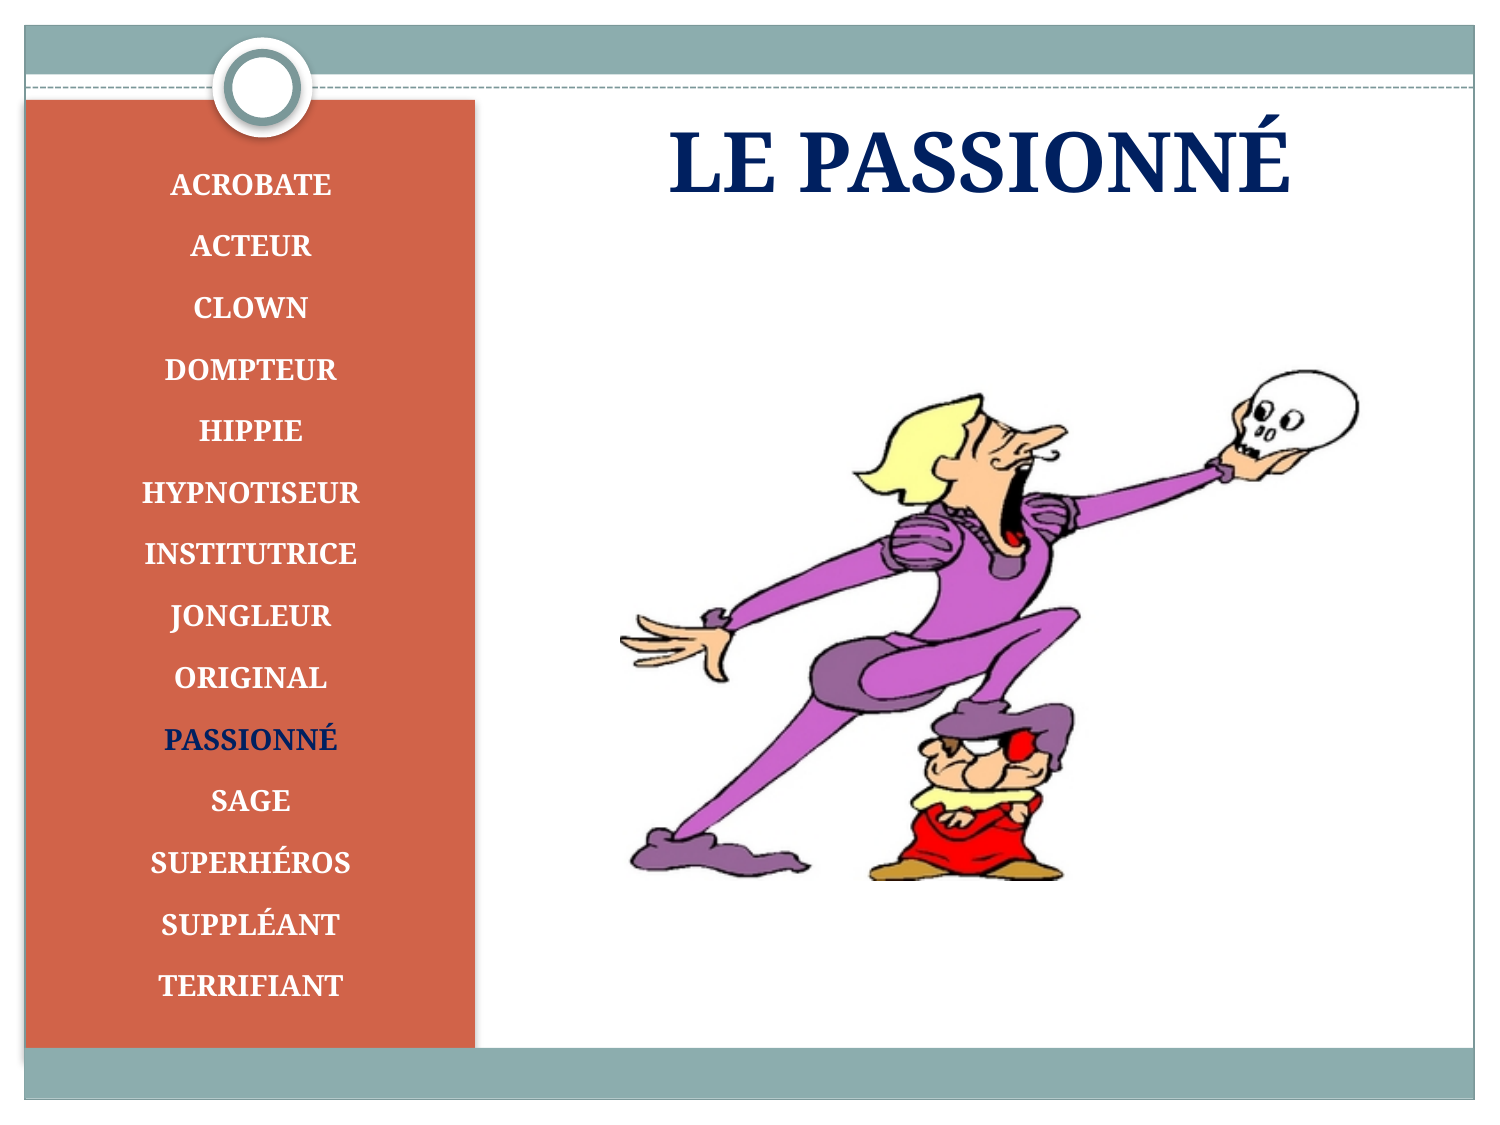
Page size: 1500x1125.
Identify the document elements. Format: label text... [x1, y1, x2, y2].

picture [619, 349, 1370, 881]
text_box [18, 0, 269, 101]
title LE PASSIONNÉ [502, 101, 1459, 232]
list ACROBATE ACTEUR CLOWN DOMPTEUR HIPPIE HYPNOTISEUR INSTITUTRICE JONGLEUR ORIGINAL PASSIONNÉ SAGE SUPERHÉROS SUPPLÉANT TERRIFIANT [0, 101, 502, 1071]
